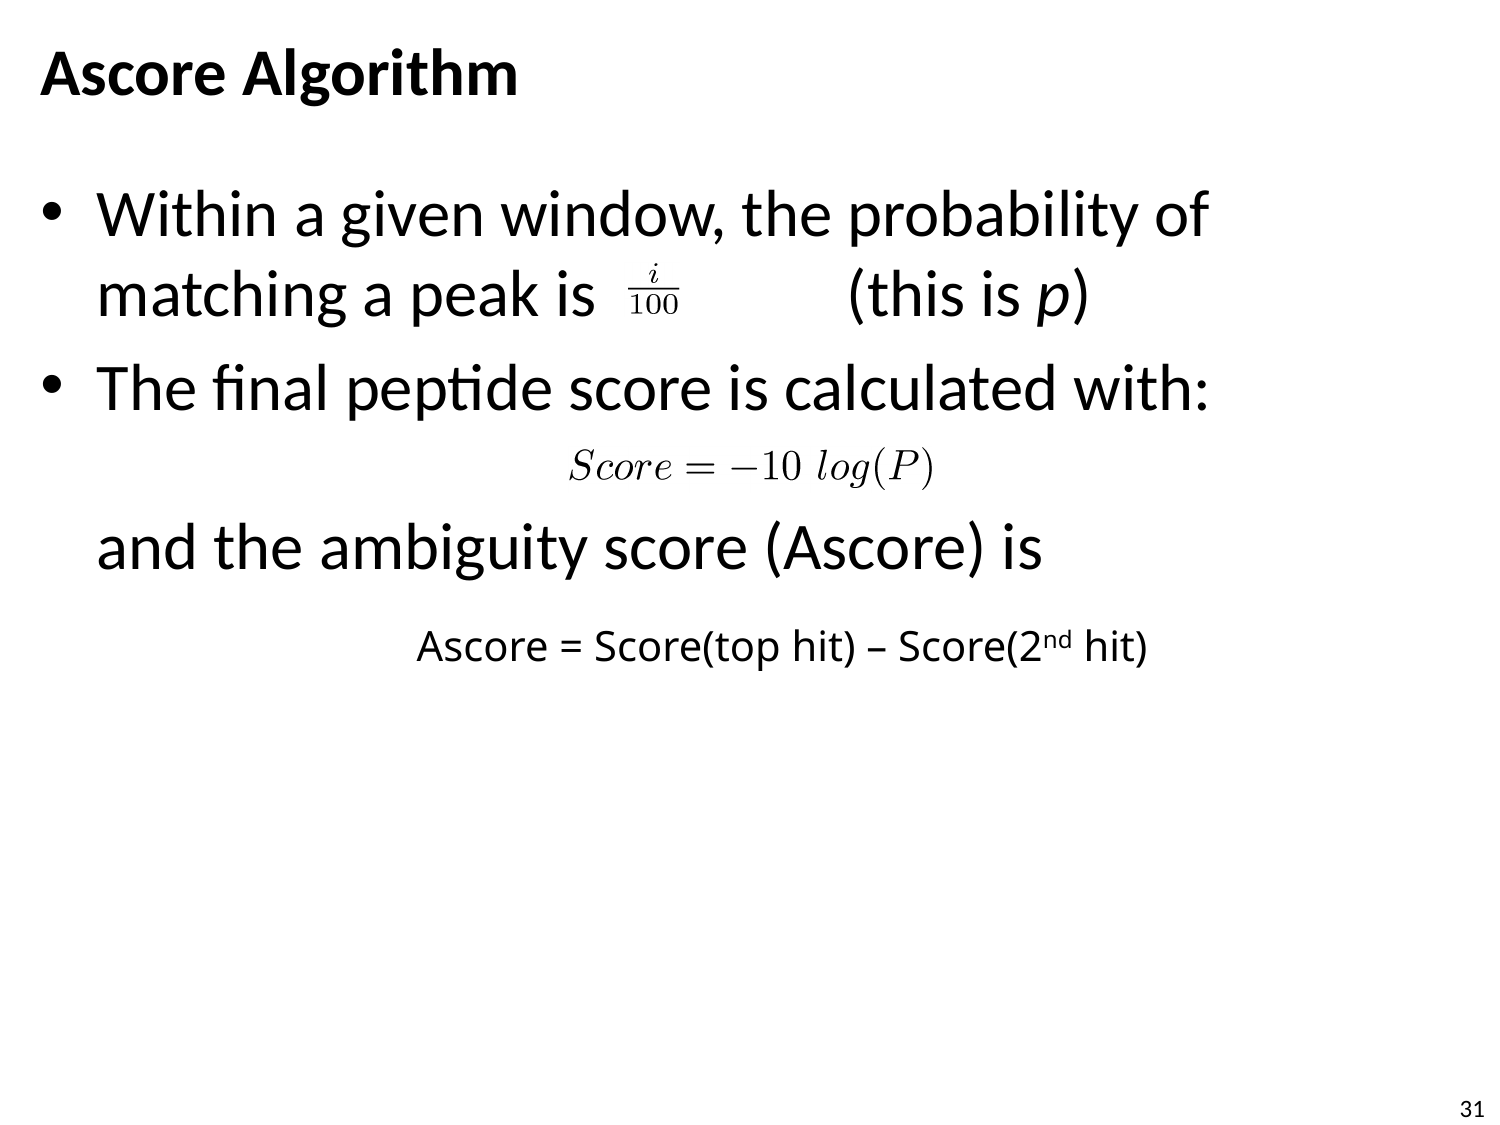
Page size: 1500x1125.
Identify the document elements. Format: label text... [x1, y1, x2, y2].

picture [568, 446, 932, 493]
title Ascore Algorithm [25, 11, 1125, 125]
slide_number 31 [1125, 1090, 1500, 1125]
text_box Ascore = Score(top hit) – Score(2nd hit) [337, 612, 1163, 677]
list Within a given window, the probability of matching a peak is (this is p) The final peptide score is calculated with: and the ambiguity score (Ascore) is [25, 162, 1475, 1050]
picture [624, 262, 680, 317]
